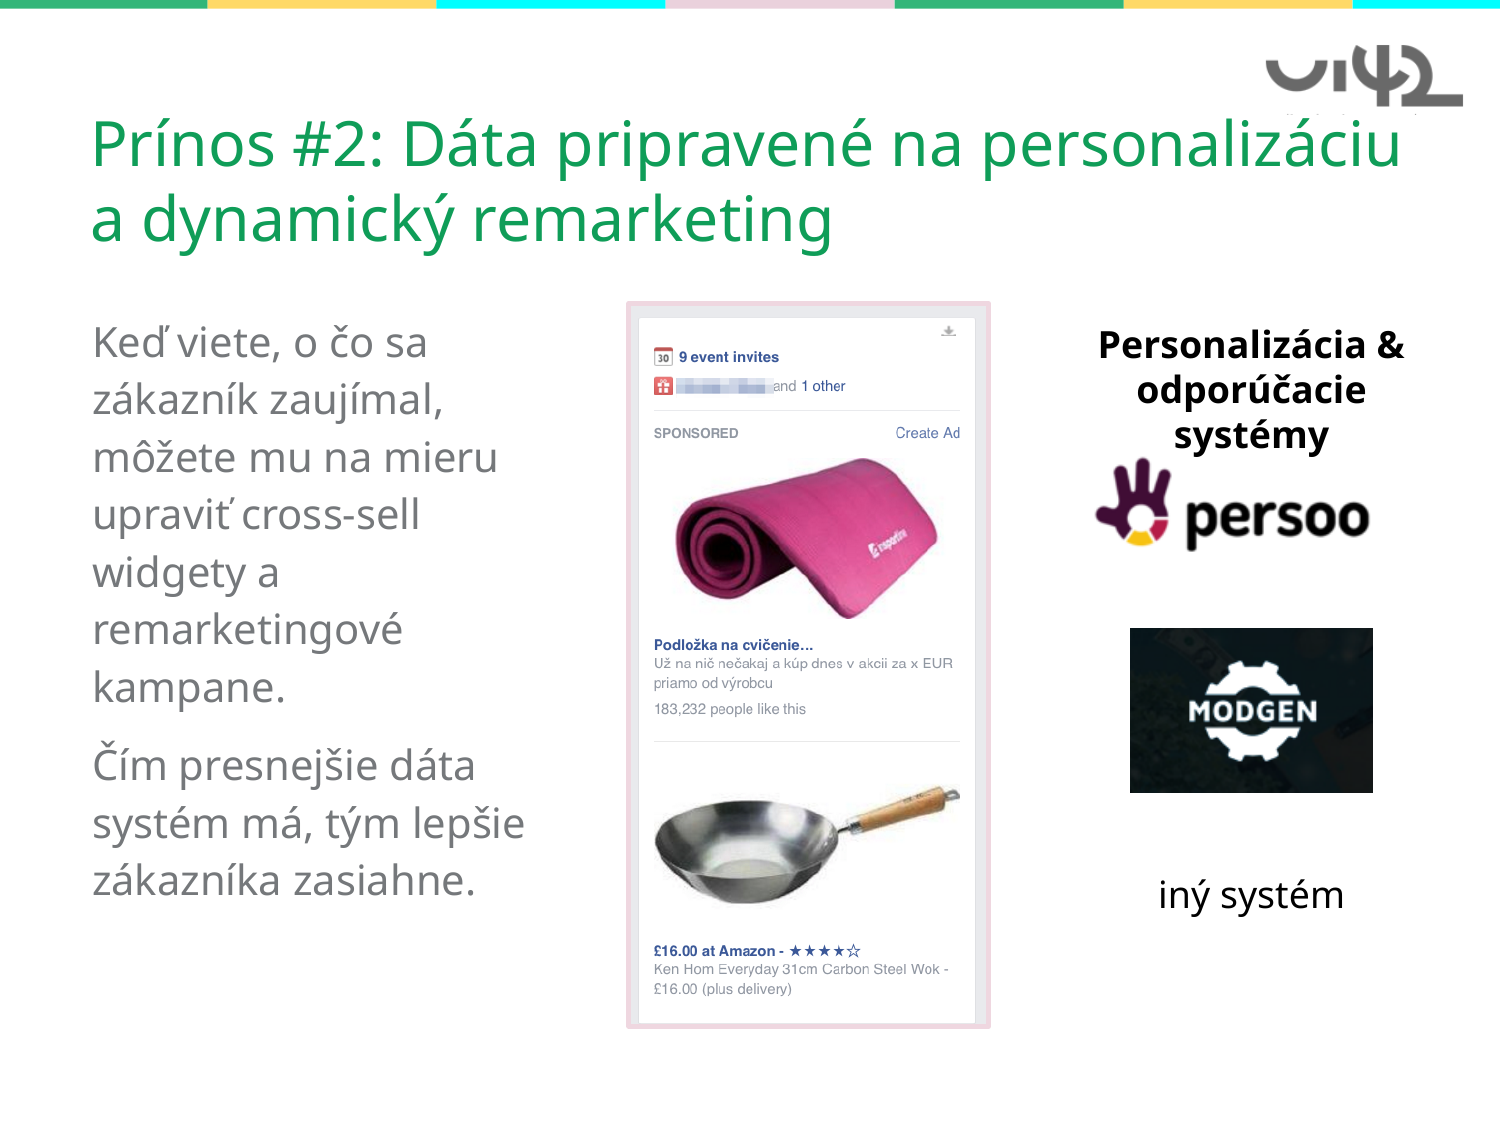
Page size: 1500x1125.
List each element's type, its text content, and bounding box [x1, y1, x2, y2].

title Prínos #2: Dáta pripravené na personalizáciu a dynamický remarketing [74, 88, 1426, 237]
picture [630, 305, 987, 1025]
list Keď viete, o čo sa zákazník zaujímal, môžete mu na mieru upraviť cross-sell widgety a remarketingové kampane. Čím presnejšie dáta systém má, tým lepšie zákazníka zasiahne. [76, 292, 600, 1006]
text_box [1050, 305, 1453, 980]
picture [1140, 0, 1500, 115]
